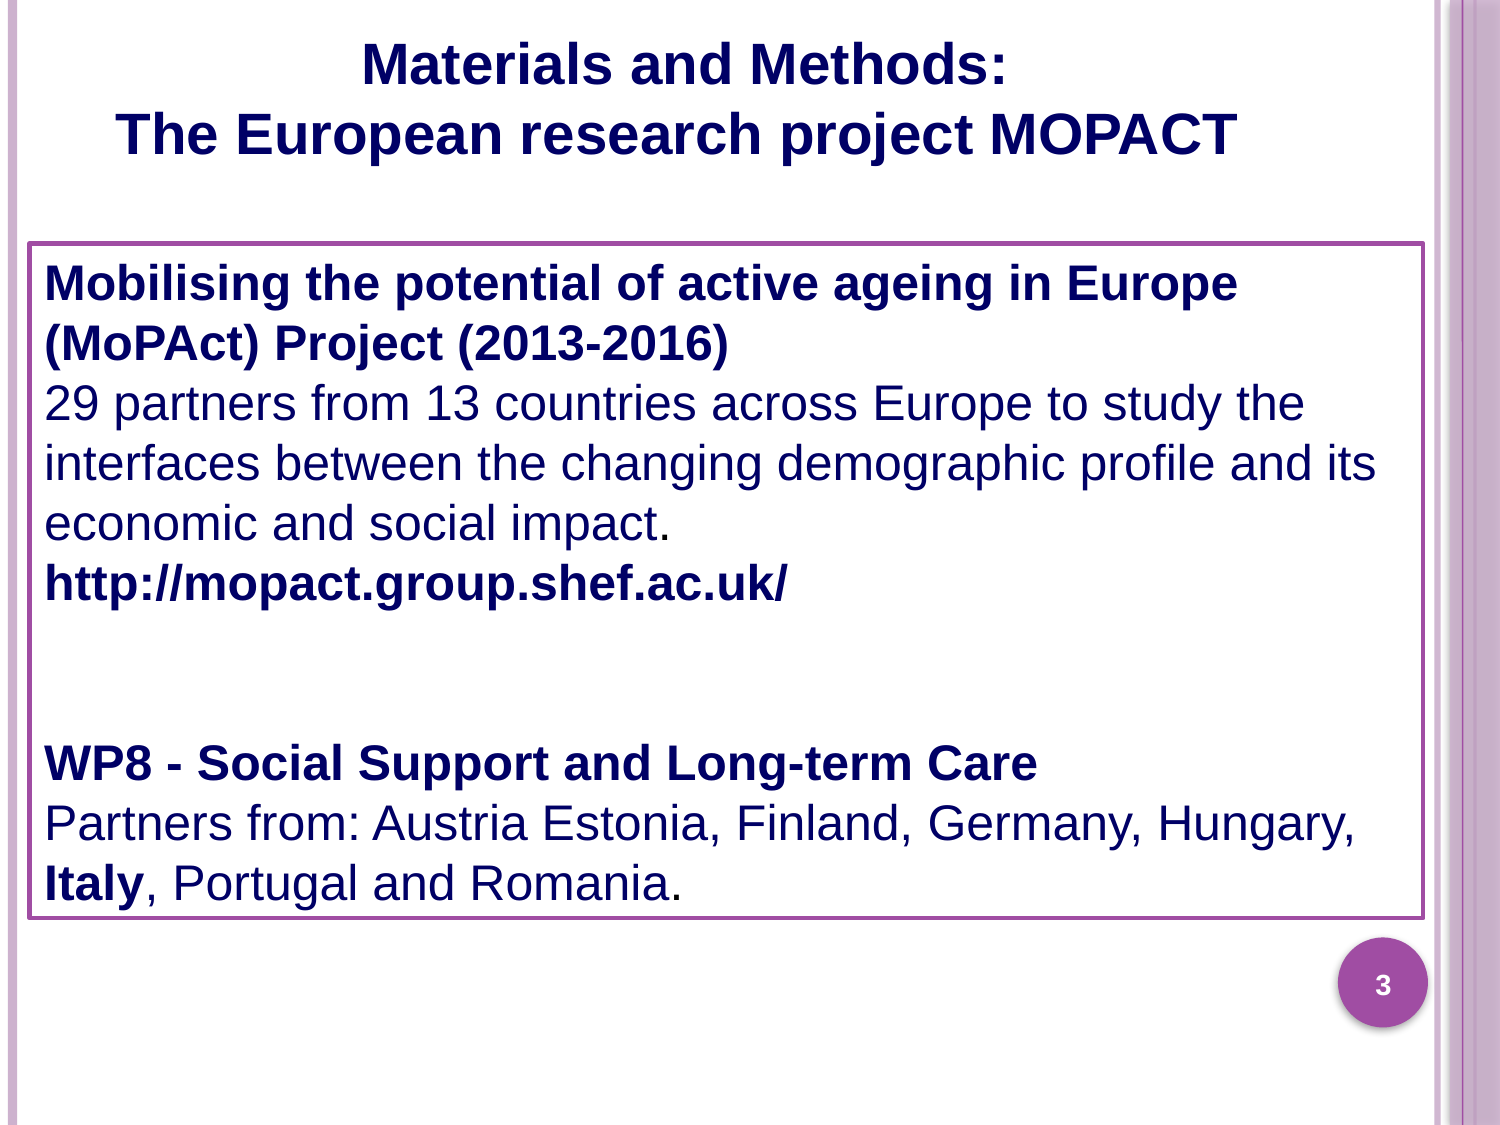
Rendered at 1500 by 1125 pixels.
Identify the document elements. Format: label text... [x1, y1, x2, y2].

slide_number 3 [1333, 940, 1434, 1027]
text_box Mobilising the potential of active ageing in Europe (MoPAct) Project (2013-2016) 29 partners from 13 countries across Europe to study the interfaces between the changing demographic profile and its economic and social impact. http://mopact.group.shef.ac.uk/ WP8 - Social Support and Long-term Care Partners from: Austria Estonia, Finland, Germany, Hungary, Italy, Portugal and Romania. [27, 241, 1425, 920]
text_box Materials and Methods: The European research project MOPACT [76, 18, 1294, 174]
